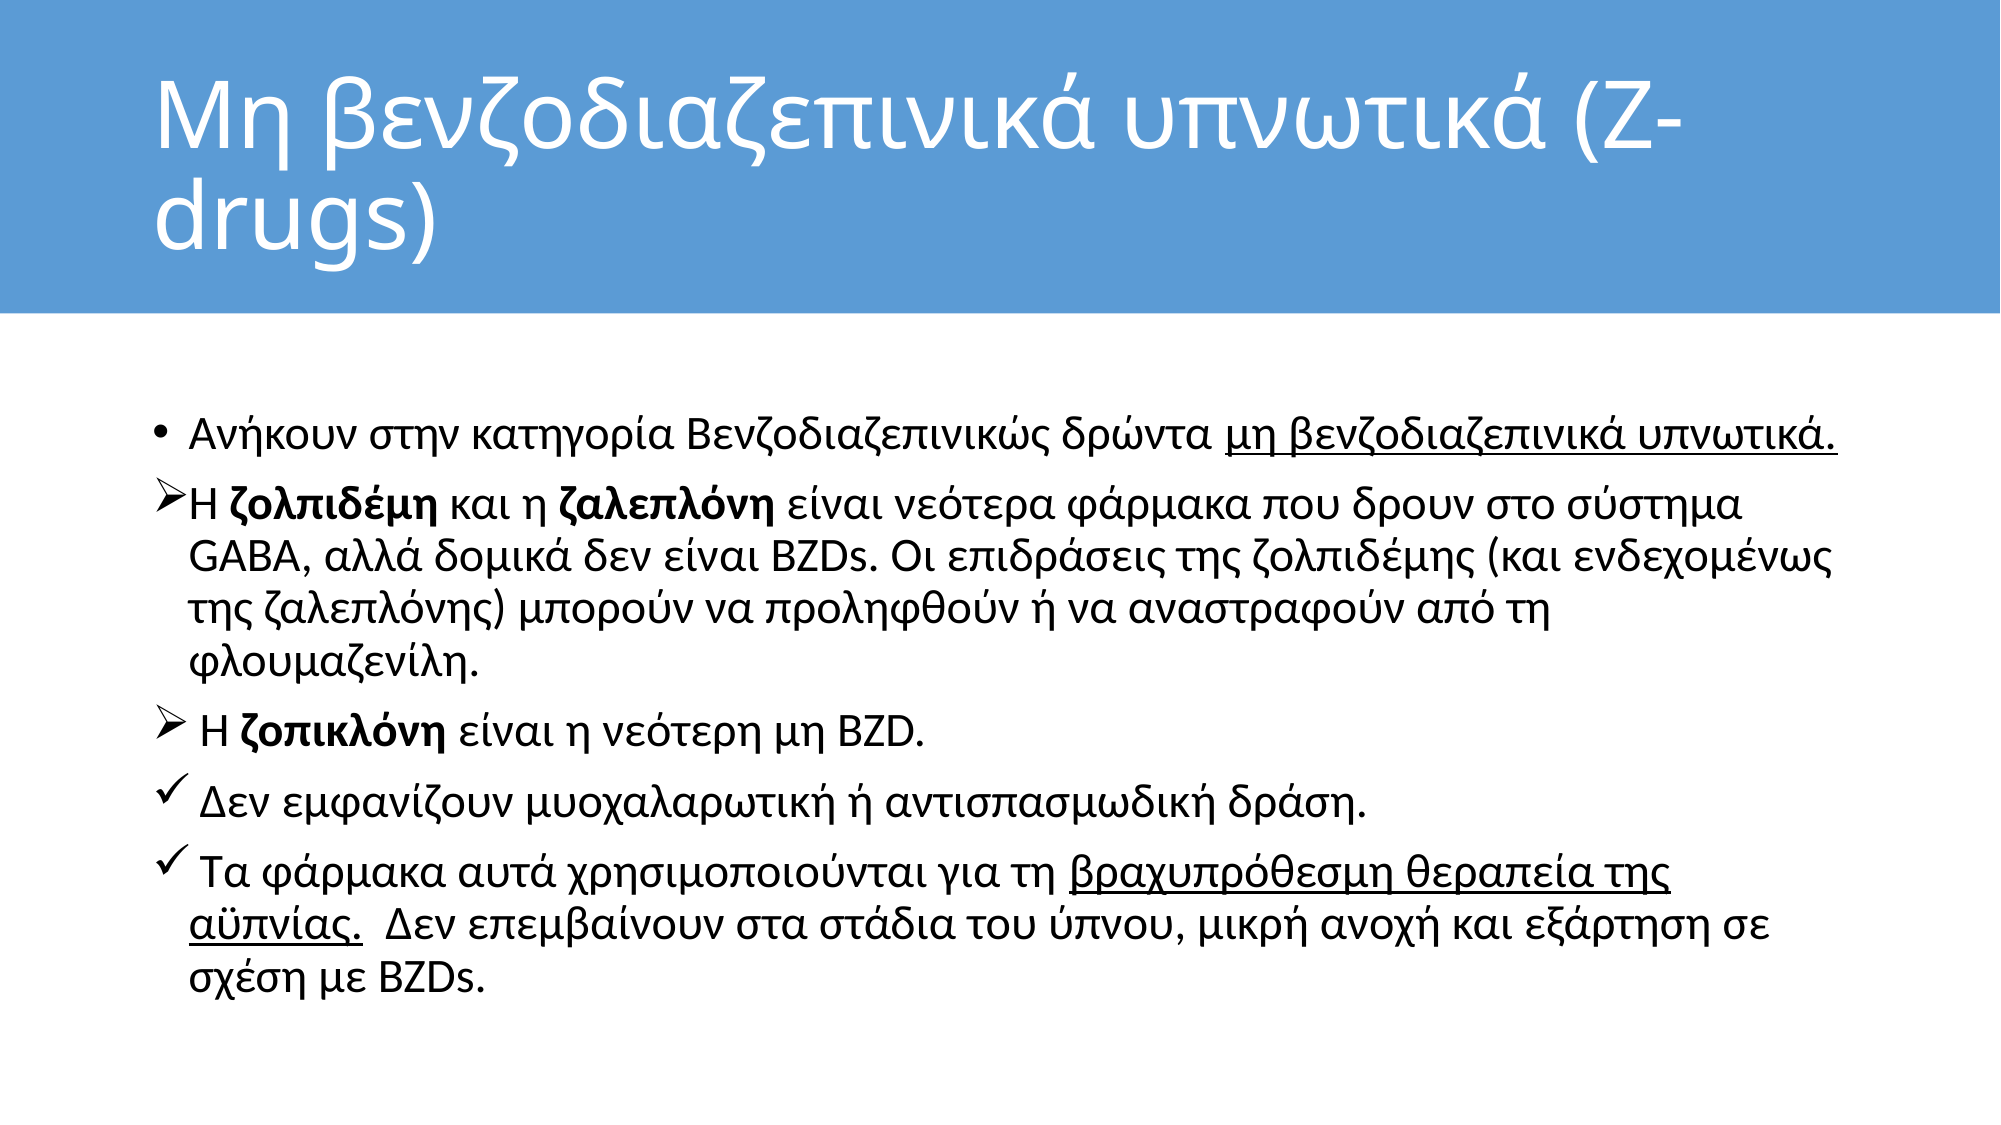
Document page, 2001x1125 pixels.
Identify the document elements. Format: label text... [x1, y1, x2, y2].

title Μη βενζοδιαζεπινικά υπνωτικά (Z-drugs) [137, 59, 1863, 278]
text_box [0, 0, 2000, 314]
list Ανήκουν στην κατηγορία Βενζοδιαζεπινικώς δρώντα μη βενζοδιαζεπινικά υπνωτικά. Η ζολπιδέμη και η ζαλεπλόνη είναι νεότερα φάρμακα που δρουν στο σύστημα GABA, αλλά δομικά δεν είναι BZDs. Οι επιδράσεις της ζολπιδέμης (και ενδεχομένως της ζαλεπλόνης) μπορούν να προληφθούν ή να αναστραφούν από τη φλουμαζενίλη. Η ζοπικλόνη είναι η νεότερη μη BZD. Δεν εμφανίζουν μυοχαλαρωτική ή αντισπασμωδική δράση. Τα φάρμακα αυτά χρησιμοποιούνται για τη βραχυπρόθεσμη θεραπεία της αϋπνίας. Δεν επεμβαίνουν στα στάδια του ύπνου, μικρή ανοχή και εξάρτηση σε σχέση με BZDs. [137, 399, 1863, 1014]
